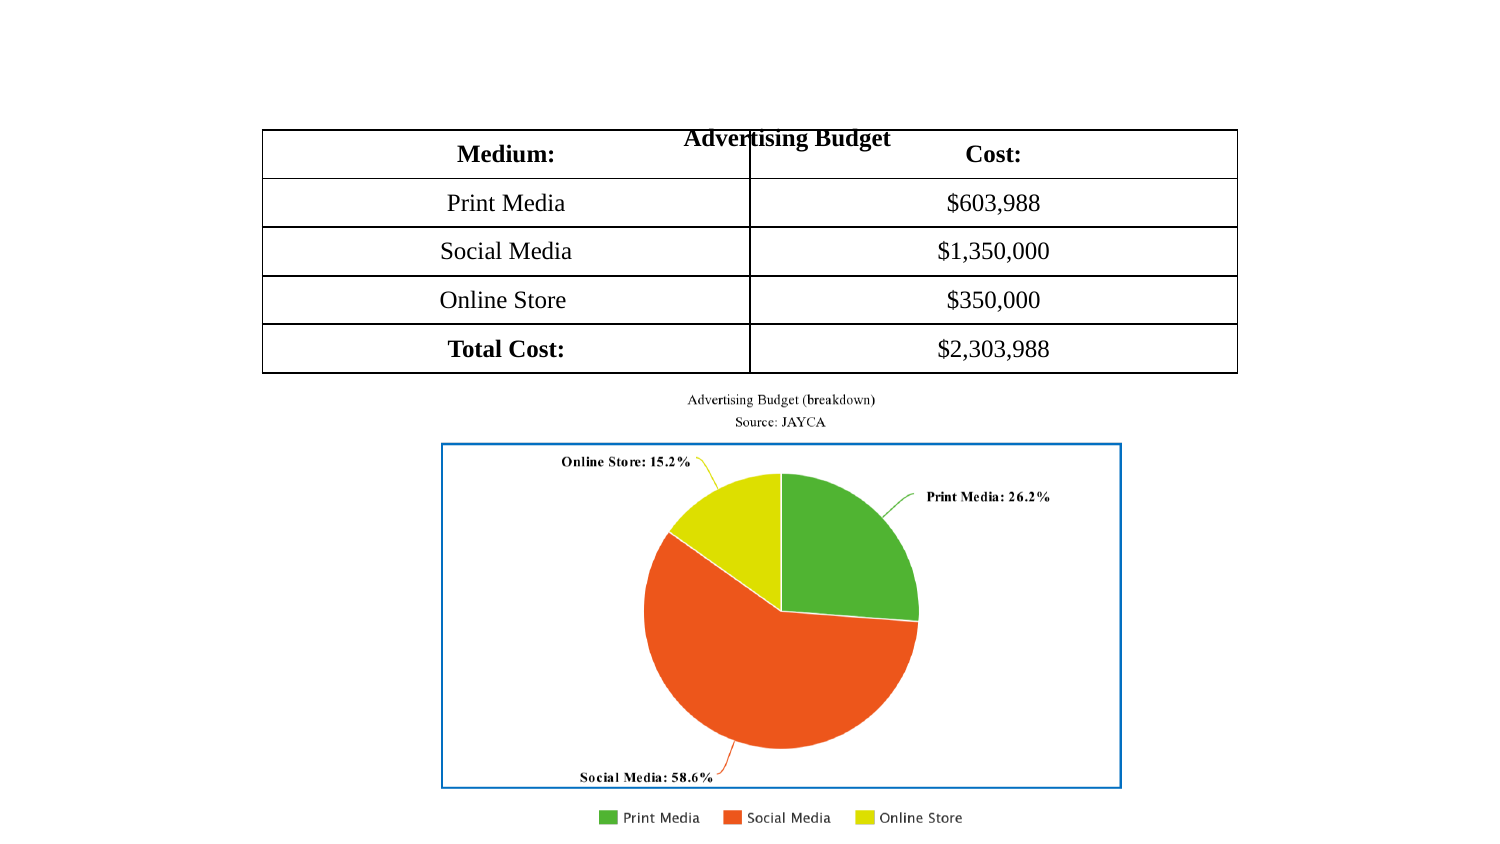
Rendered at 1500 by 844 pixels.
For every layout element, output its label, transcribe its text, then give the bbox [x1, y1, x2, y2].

table_header Medium: [263, 131, 503, 178]
text_box Advertising Budget [503, 0, 996, 368]
table_cell Online Store [263, 277, 503, 323]
table_cell $350,000 [996, 277, 1237, 323]
table_cell $2,303,988 [751, 325, 1237, 372]
table_cell Print Media [263, 179, 503, 226]
table_cell Total Cost: [263, 325, 749, 372]
table_cell Social Media [263, 228, 503, 275]
picture [429, 382, 1132, 834]
table_cell $1,350,000 [996, 228, 1237, 275]
table_header Cost: [996, 131, 1237, 178]
table_cell $603,988 [996, 179, 1237, 226]
